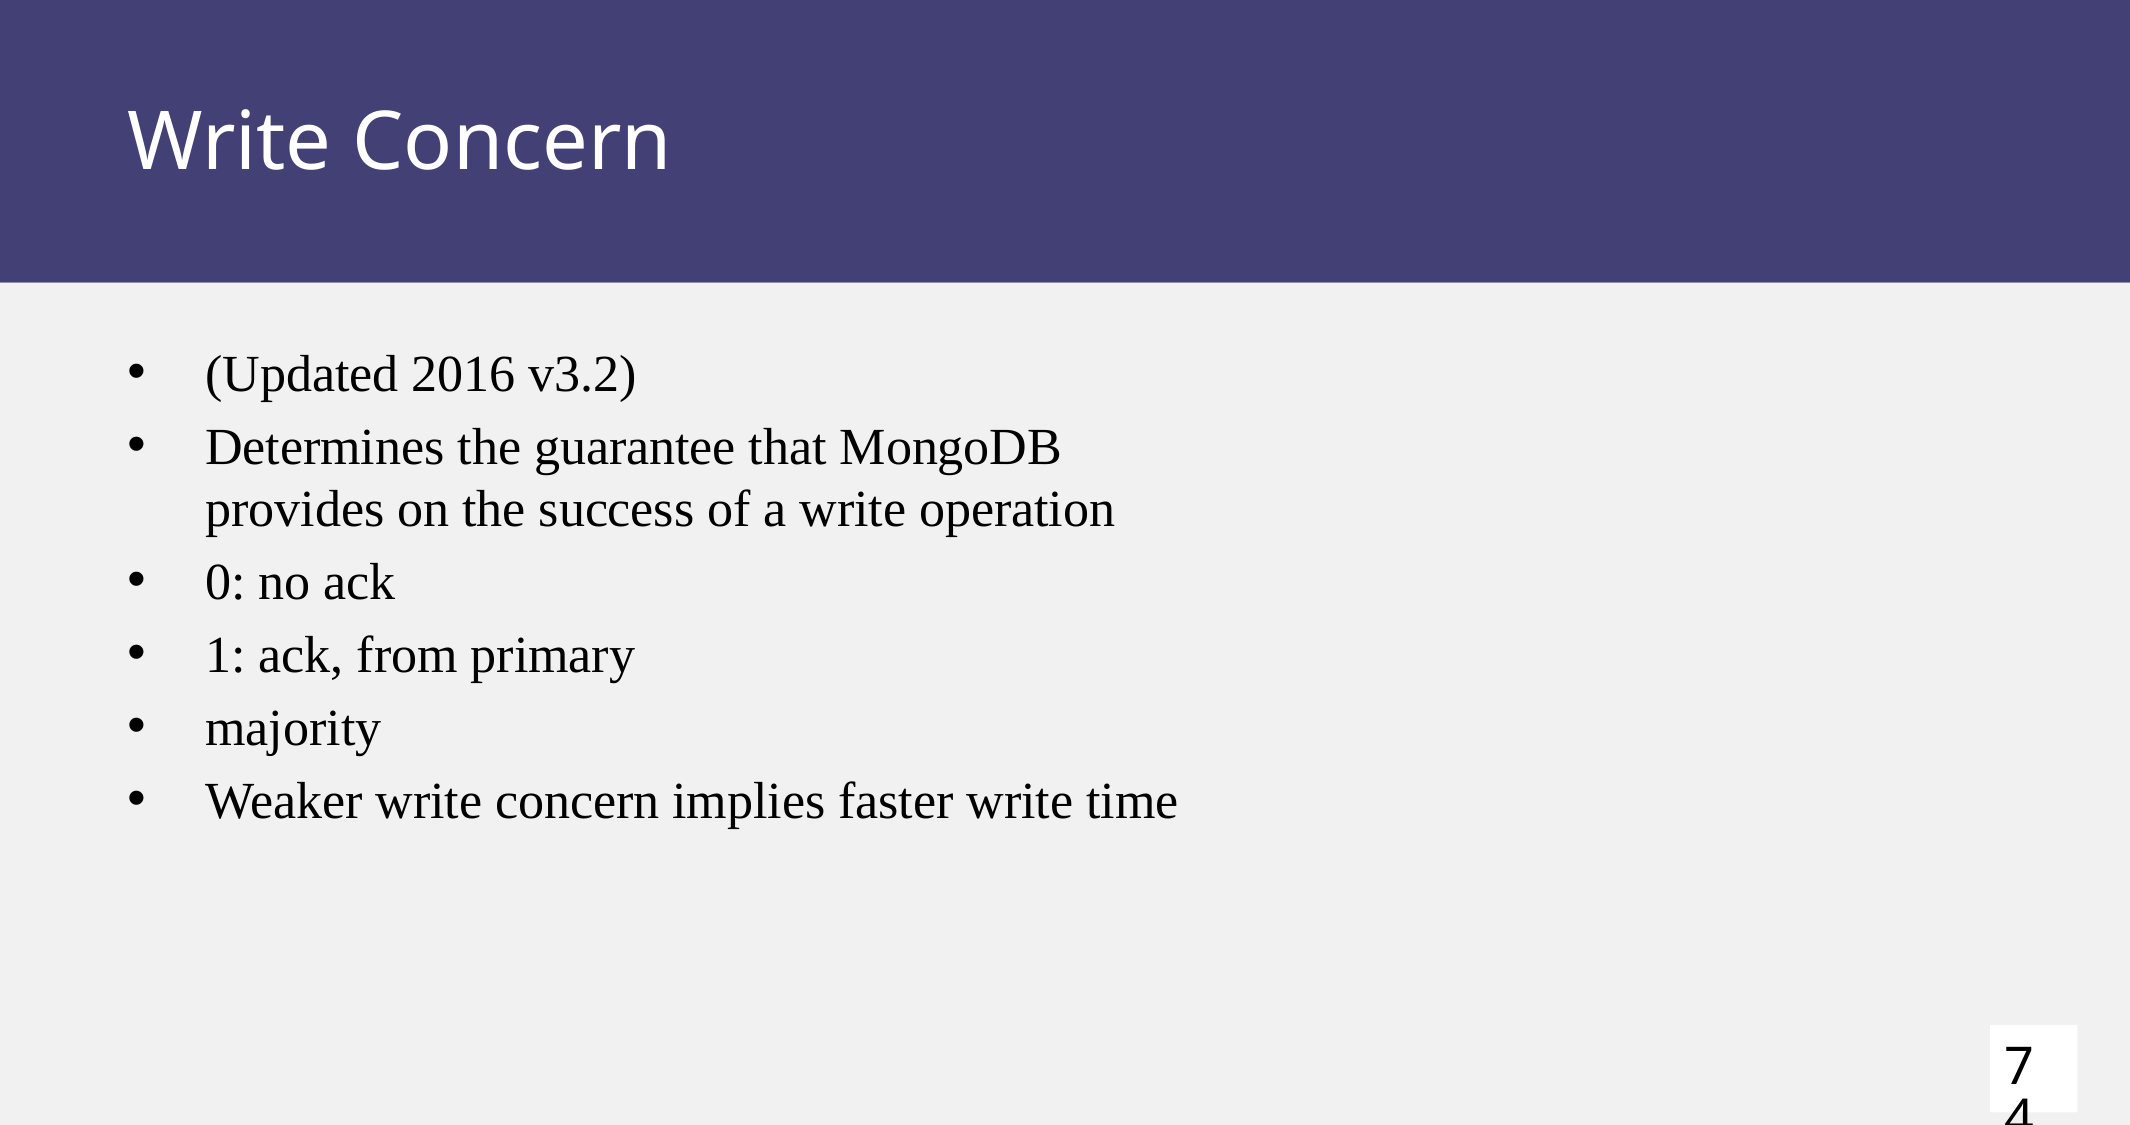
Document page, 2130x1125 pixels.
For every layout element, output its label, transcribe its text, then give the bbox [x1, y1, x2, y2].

text_box 74 [1989, 1024, 2078, 1113]
title Write Concern [106, 45, 2059, 230]
picture [0, 0, 2130, 1125]
list (Updated 2016 v3.2) Determines the guarantee that MongoDB provides on the success of a write operation 0: no ack 1: ack, from primary majority Weaker write concern implies faster write time [106, 329, 1261, 1030]
